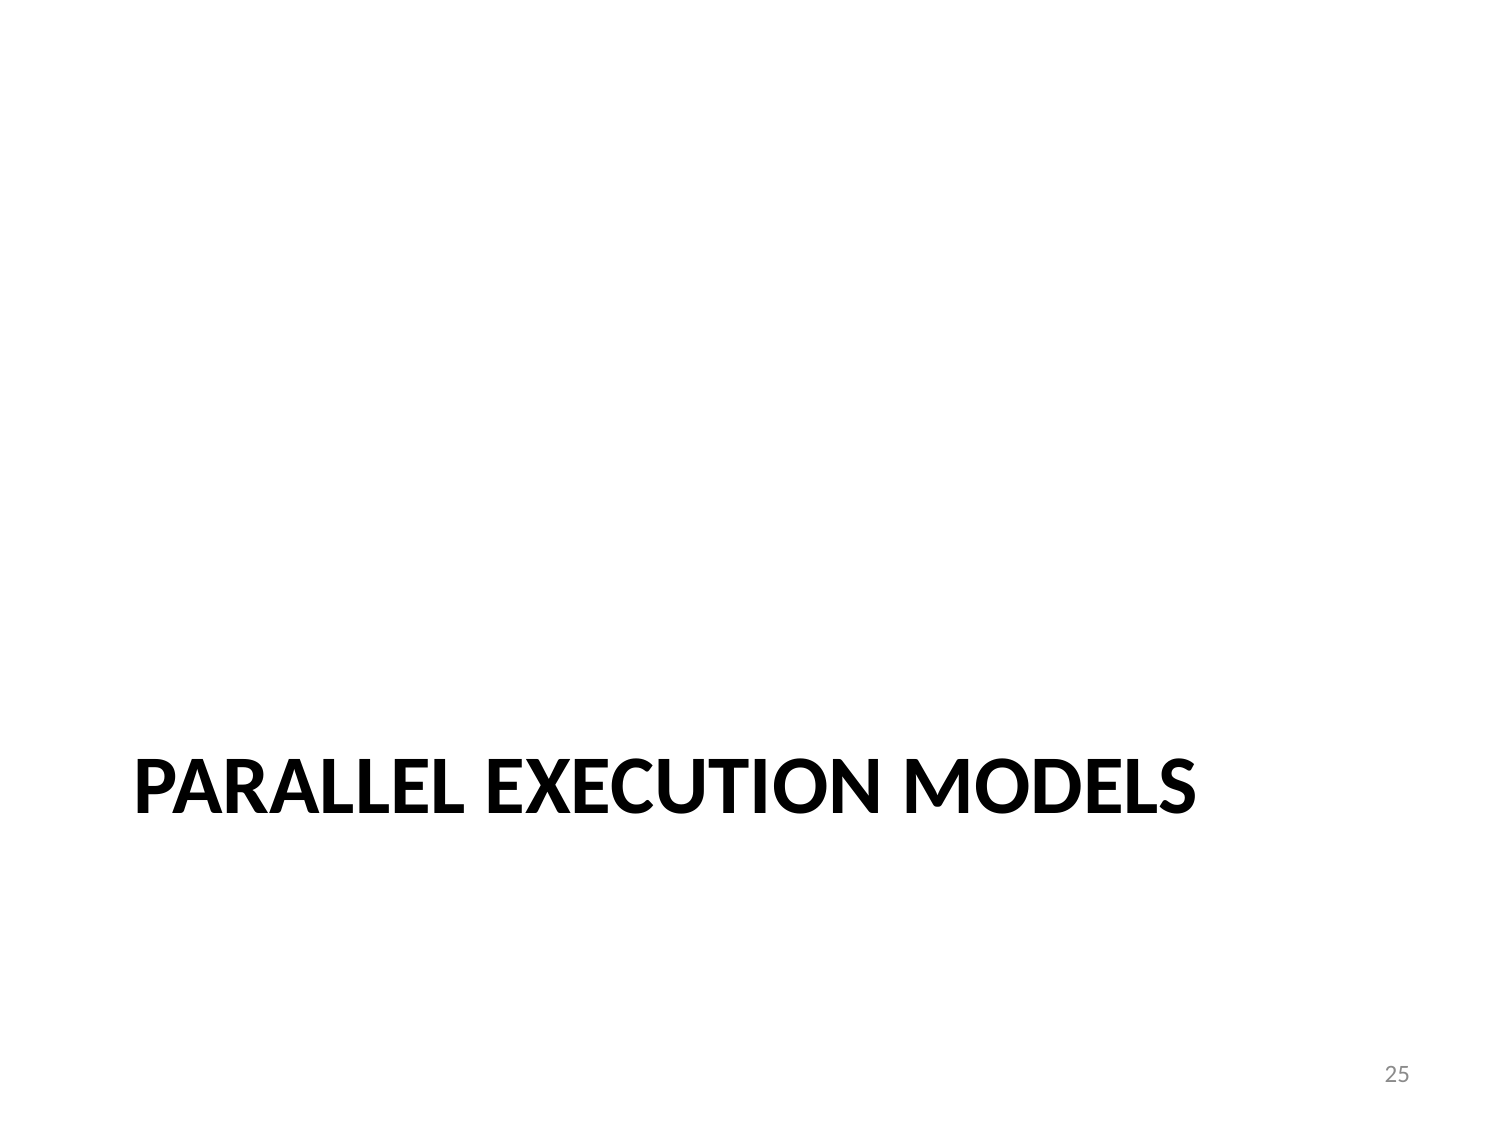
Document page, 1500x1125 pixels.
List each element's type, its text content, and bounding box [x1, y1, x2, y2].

slide_number 25 [1074, 1042, 1425, 1103]
title Parallel Execution Models [118, 722, 1394, 947]
